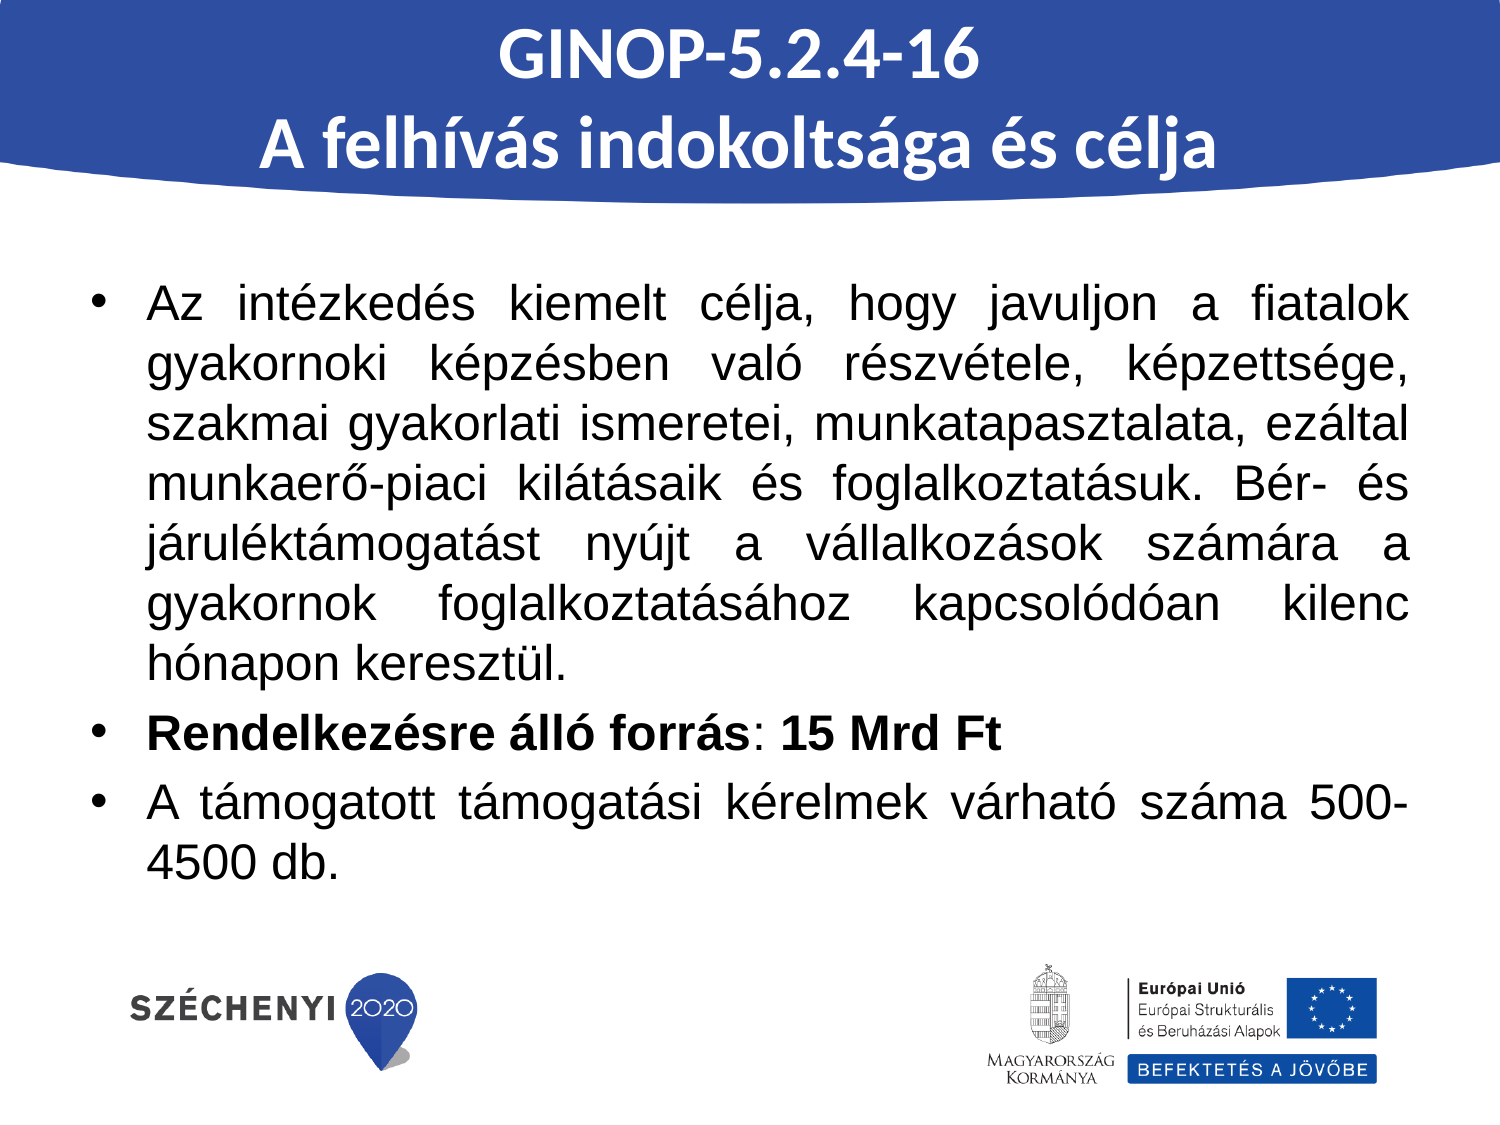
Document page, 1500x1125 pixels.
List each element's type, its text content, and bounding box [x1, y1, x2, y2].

title GINOP-5.2.4-16 A felhívás indokoltsága és célja [64, 0, 1415, 188]
list Az intézkedés kiemelt célja, hogy javuljon a fiatalok gyakornoki képzésben való részvétele, képzettsége, szakmai gyakorlati ismeretei, munkatapasztalata, ezáltal munkaerő-piaci kilátásaik és foglalkoztatásuk. Bér- és járuléktámogatást nyújt a vállalkozások számára a gyakornok foglalkoztatásához kapcsolódóan kilenc hónapon keresztül. Rendelkezésre álló forrás: 15 Mrd Ft A támogatott támogatási kérelmek várható száma 500-4500 db. [75, 262, 1425, 1005]
picture [0, 0, 1500, 1125]
